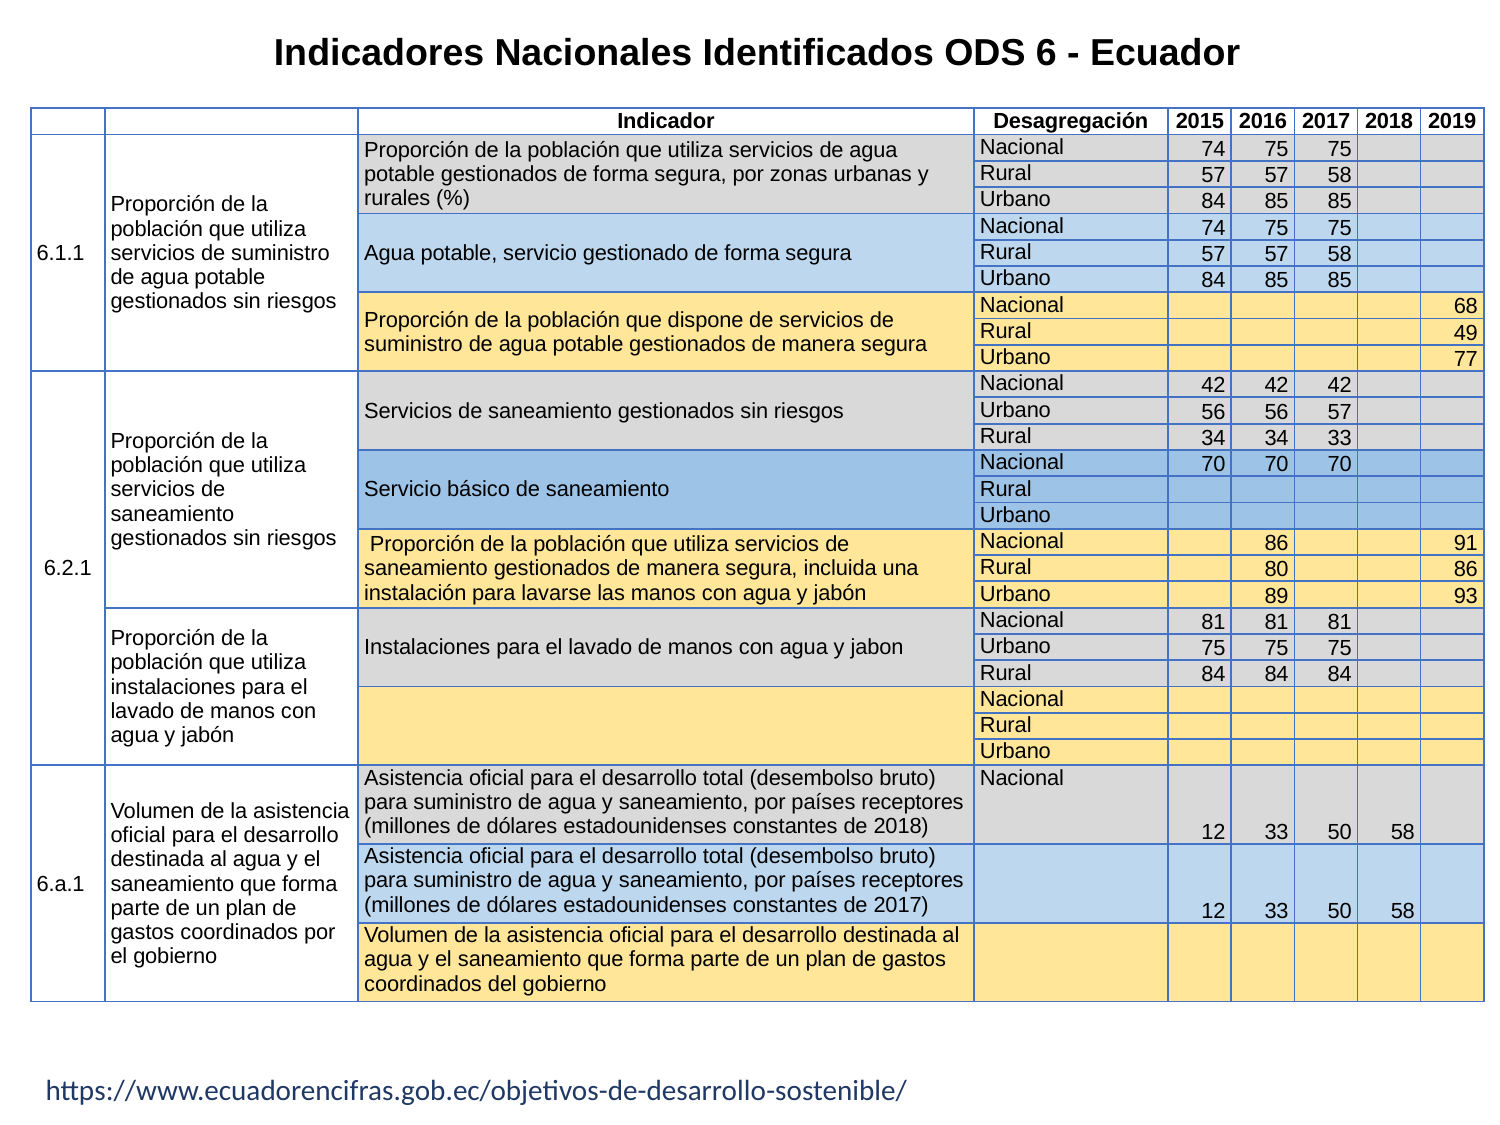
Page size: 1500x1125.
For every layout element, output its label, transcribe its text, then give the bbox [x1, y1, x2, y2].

table_cell Urbano [975, 267, 1167, 291]
table_cell [1358, 267, 1420, 291]
table_cell 33 [1295, 425, 1357, 449]
table_cell 56 [1232, 398, 1294, 423]
table_cell 84 [1169, 661, 1230, 686]
table_cell [1295, 319, 1357, 344]
table_header 2018 [1358, 109, 1420, 134]
table_cell [1358, 398, 1420, 423]
table_cell [1421, 687, 1483, 712]
table_cell 75 [1295, 135, 1357, 160]
table_cell Proporción de la población que utiliza instalaciones para el lavado de manos con agua y jabón [106, 609, 357, 764]
table_cell 75 [1295, 214, 1357, 239]
table_cell 86 [1421, 556, 1483, 580]
table_cell Urbano [975, 740, 1167, 764]
table_cell 70 [1169, 451, 1230, 475]
table_cell 81 [1232, 609, 1294, 633]
table_cell [1232, 714, 1294, 738]
table_cell Proporción de la población que utiliza servicios de agua potable gestionados de forma segura, por zonas urbanas y rurales (%) [359, 135, 973, 213]
table_cell [1358, 241, 1420, 265]
table_cell 85 [1295, 188, 1357, 213]
table_cell [1421, 451, 1483, 475]
table_cell 86 [1232, 530, 1294, 554]
table_cell 74 [1169, 135, 1230, 160]
table_cell [1169, 477, 1230, 502]
table_cell 84 [1169, 188, 1230, 213]
table_cell [975, 924, 1167, 1001]
table_cell 84 [1169, 267, 1230, 291]
table_cell [1421, 267, 1483, 291]
table_cell [1295, 530, 1357, 554]
table_cell [1421, 609, 1483, 633]
table_cell [1295, 740, 1357, 764]
table_cell [975, 845, 1167, 922]
table_cell 84 [1232, 661, 1294, 686]
table_cell [1295, 582, 1357, 607]
table_cell 74 [1169, 214, 1230, 239]
table_cell 6.1.1 [32, 135, 104, 370]
table_cell 68 [1421, 293, 1483, 318]
table_cell Servicios de saneamiento gestionados sin riesgos [359, 372, 973, 449]
table_cell [1232, 687, 1294, 712]
table_cell Nacional [975, 530, 1167, 554]
table_cell 89 [1232, 582, 1294, 607]
table_header [32, 109, 104, 134]
table_cell [1358, 635, 1420, 659]
table_cell 85 [1232, 188, 1294, 213]
table_cell Urbano [975, 398, 1167, 423]
table_cell Nacional [975, 609, 1167, 633]
table_cell [1421, 635, 1483, 659]
table_cell Urbano [975, 582, 1167, 607]
table_cell [1358, 582, 1420, 607]
table_cell 58 [1295, 162, 1357, 186]
table_cell [1358, 451, 1420, 475]
table_cell [1358, 661, 1420, 686]
table_cell [1421, 135, 1483, 160]
table_cell Rural [975, 477, 1167, 502]
table_cell [1169, 503, 1230, 528]
table_cell 42 [1232, 372, 1294, 396]
table_cell [1232, 293, 1294, 318]
table_cell [1358, 503, 1420, 528]
table_cell 57 [1169, 162, 1230, 186]
table_cell [1232, 477, 1294, 502]
table_cell [1295, 687, 1357, 712]
table_cell [1421, 214, 1483, 239]
table_cell [1421, 503, 1483, 528]
table_cell 34 [1169, 425, 1230, 449]
table_header 2016 [1232, 109, 1294, 134]
table_header 2017 [1295, 109, 1357, 134]
table_cell [1358, 293, 1420, 318]
table_cell 33 [1232, 845, 1294, 922]
table_cell Asistencia oficial para el desarrollo total (desembolso bruto) para suministro de agua y saneamiento, por países receptores (millones de dólares estadounidenses constantes de 2018) [359, 766, 973, 843]
table_header Indicador [359, 109, 973, 134]
table_cell [1232, 319, 1294, 344]
table_cell 42 [1169, 372, 1230, 396]
table_cell [1169, 319, 1230, 344]
table_cell [1232, 924, 1294, 1001]
table_cell 75 [1295, 635, 1357, 659]
table_cell 70 [1232, 451, 1294, 475]
table_cell [359, 687, 973, 764]
table_cell [1169, 924, 1230, 1001]
table_cell [1358, 556, 1420, 580]
table_cell [1358, 319, 1420, 344]
table_cell Instalaciones para el lavado de manos con agua y jabon [359, 609, 973, 686]
table_cell 93 [1421, 582, 1483, 607]
table_cell Agua potable, servicio gestionado de forma segura [359, 214, 973, 291]
table_cell [1421, 477, 1483, 502]
table_cell 57 [1169, 241, 1230, 265]
table_cell [1169, 687, 1230, 712]
table_cell 56 [1169, 398, 1230, 423]
table_cell [1232, 346, 1294, 370]
table_header 2015 [1169, 109, 1230, 134]
table_cell [1421, 845, 1483, 922]
table_cell 50 [1295, 766, 1357, 843]
table_cell Volumen de la asistencia oficial para el desarrollo destinada al agua y el saneamiento que forma parte de un plan de gastos coordinados por el gobierno [106, 766, 357, 1001]
table_cell [1358, 740, 1420, 764]
table_cell 70 [1295, 451, 1357, 475]
table_cell 58 [1358, 845, 1420, 922]
table_cell Asistencia oficial para el desarrollo total (desembolso bruto) para suministro de agua y saneamiento, por países receptores (millones de dólares estadounidenses constantes de 2017) [359, 845, 973, 922]
table_cell [1358, 188, 1420, 213]
table_cell [1358, 135, 1420, 160]
table_cell Servicio básico de saneamiento [359, 451, 973, 528]
text_box Indicadores Nacionales Identificados ODS 6 - Ecuador [87, 20, 1428, 81]
table_cell 75 [1232, 214, 1294, 239]
table_cell 80 [1232, 556, 1294, 580]
table_cell [1421, 661, 1483, 686]
table_cell [1232, 503, 1294, 528]
table_cell 77 [1421, 346, 1483, 370]
table_cell 12 [1169, 845, 1230, 922]
table_cell [1421, 188, 1483, 213]
table_cell [1295, 503, 1357, 528]
table_cell [1358, 372, 1420, 396]
table_cell Nacional [975, 451, 1167, 475]
table_cell [1232, 740, 1294, 764]
table_cell 85 [1232, 267, 1294, 291]
table_cell 6.a.1 [32, 766, 104, 1001]
table_cell Rural [975, 425, 1167, 449]
table_cell Proporción de la población que utiliza servicios de saneamiento gestionados de manera segura, incluida una instalación para lavarse las manos con agua y jabón [359, 530, 973, 607]
table_cell 58 [1295, 241, 1357, 265]
table_cell 84 [1295, 661, 1357, 686]
table_cell 42 [1295, 372, 1357, 396]
table_cell 12 [1169, 766, 1230, 843]
table_cell Nacional [975, 372, 1167, 396]
table_cell [1421, 924, 1483, 1001]
table_cell Rural [975, 556, 1167, 580]
table_cell [1358, 924, 1420, 1001]
table_cell [1295, 477, 1357, 502]
table_cell [1358, 714, 1420, 738]
table_cell [1295, 924, 1357, 1001]
table_cell 57 [1232, 162, 1294, 186]
table_cell [1421, 714, 1483, 738]
table_cell [1358, 346, 1420, 370]
table_cell [1358, 687, 1420, 712]
table_cell Nacional [975, 135, 1167, 160]
table_cell [1358, 214, 1420, 239]
table_cell [1421, 766, 1483, 843]
table_cell [1169, 346, 1230, 370]
table_cell Rural [975, 319, 1167, 344]
table_cell Urbano [975, 635, 1167, 659]
table_cell Urbano [975, 503, 1167, 528]
table_cell Proporción de la población que utiliza servicios de suministro de agua potable gestionados sin riesgos [106, 135, 357, 370]
table_cell Nacional [975, 687, 1167, 712]
table_cell [1169, 530, 1230, 554]
table_cell Rural [975, 241, 1167, 265]
table_cell 57 [1295, 398, 1357, 423]
table_cell [1169, 556, 1230, 580]
table_cell Urbano [975, 188, 1167, 213]
table_cell [1169, 293, 1230, 318]
table_cell [1421, 398, 1483, 423]
table_cell [1358, 477, 1420, 502]
table_cell [1358, 425, 1420, 449]
table_cell 75 [1169, 635, 1230, 659]
table_cell Rural [975, 162, 1167, 186]
table_cell 91 [1421, 530, 1483, 554]
table_cell Proporción de la población que dispone de servicios de suministro de agua potable gestionados de manera segura [359, 293, 973, 370]
table_cell 75 [1232, 635, 1294, 659]
table_cell [1295, 293, 1357, 318]
table_cell 6.2.1 [32, 372, 104, 764]
table_cell Rural [975, 714, 1167, 738]
table_cell 75 [1232, 135, 1294, 160]
table_cell [1169, 582, 1230, 607]
table_cell [1421, 162, 1483, 186]
table_cell Nacional [975, 766, 1167, 843]
table_cell 34 [1232, 425, 1294, 449]
table_cell 33 [1232, 766, 1294, 843]
table_cell [1295, 346, 1357, 370]
text_box https://www.ecuadorencifras.gob.ec/objetivos-de-desarrollo-sostenible/ [30, 1064, 1391, 1115]
table_cell Proporción de la población que utiliza servicios de saneamiento gestionados sin riesgos [106, 372, 357, 607]
table_cell [1295, 714, 1357, 738]
table_cell [1169, 740, 1230, 764]
table_cell [1421, 372, 1483, 396]
table_cell Rural [975, 661, 1167, 686]
table_cell [1421, 241, 1483, 265]
table_cell Urbano [975, 346, 1167, 370]
table_cell [1358, 162, 1420, 186]
table_cell [1421, 425, 1483, 449]
table_cell Volumen de la asistencia oficial para el desarrollo destinada al agua y el saneamiento que forma parte de un plan de gastos coordinados del gobierno [359, 924, 973, 1001]
table_cell [1358, 530, 1420, 554]
table_header [106, 109, 357, 134]
table_cell 58 [1358, 766, 1420, 843]
table_cell [1169, 714, 1230, 738]
table_cell 50 [1295, 845, 1357, 922]
table_cell 85 [1295, 267, 1357, 291]
table_cell [1295, 556, 1357, 580]
table_cell Nacional [975, 293, 1167, 318]
table_header 2019 [1421, 109, 1483, 134]
table_header Desagregación [975, 109, 1167, 134]
table_cell 57 [1232, 241, 1294, 265]
table_cell 81 [1169, 609, 1230, 633]
table_cell Nacional [975, 214, 1167, 239]
table_cell [1421, 740, 1483, 764]
table_cell 49 [1421, 319, 1483, 344]
table_cell [1358, 609, 1420, 633]
table_cell 81 [1295, 609, 1357, 633]
